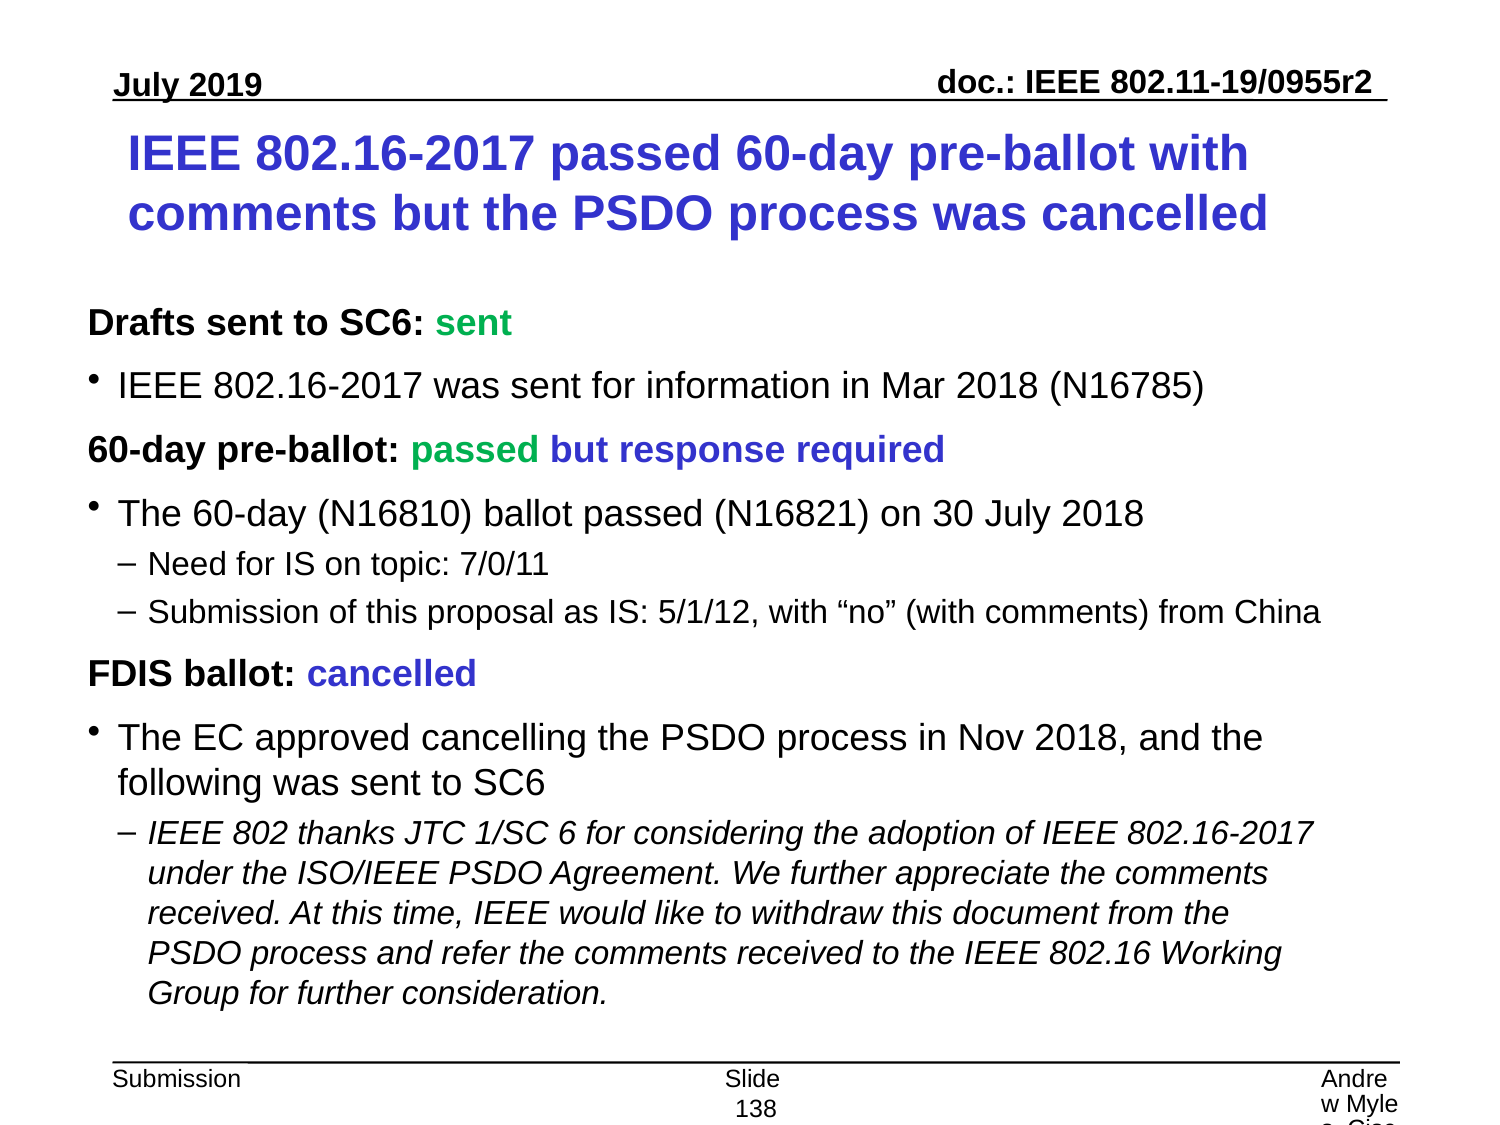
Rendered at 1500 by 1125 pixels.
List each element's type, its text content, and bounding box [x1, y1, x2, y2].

list Drafts sent to SC6: sent IEEE 802.16-2017 was sent for information in Mar 2018 (N16785) 60-day pre-ballot: passed but response required The 60-day (N16810) ballot passed (N16821) on 30 July 2018 Need for IS on topic: 7/0/11 Submission of this proposal as IS: 5/1/12, with “no” (with comments) from China FDIS ballot: cancelled The EC approved cancelling the PSDO process in Nov 2018, and the following was sent to SC6 IEEE 802 thanks JTC 1/SC 6 for considering the adoption of IEEE 802.16-2017 under the ISO/IEEE PSDO Agreement. We further appreciate the comments received. At this time, IEEE would like to withdraw this document from the PSDO process and refer the comments received to the IEEE 802.16 Working Group for further consideration. [72, 289, 1348, 965]
footer Andrew Myles, Cisco [1320, 1061, 1402, 1093]
title IEEE 802.16-2017 passed 60-day pre-ballot with comments but the PSDO process was cancelled [112, 112, 1388, 288]
slide_number Slide 138 [709, 1061, 803, 1093]
